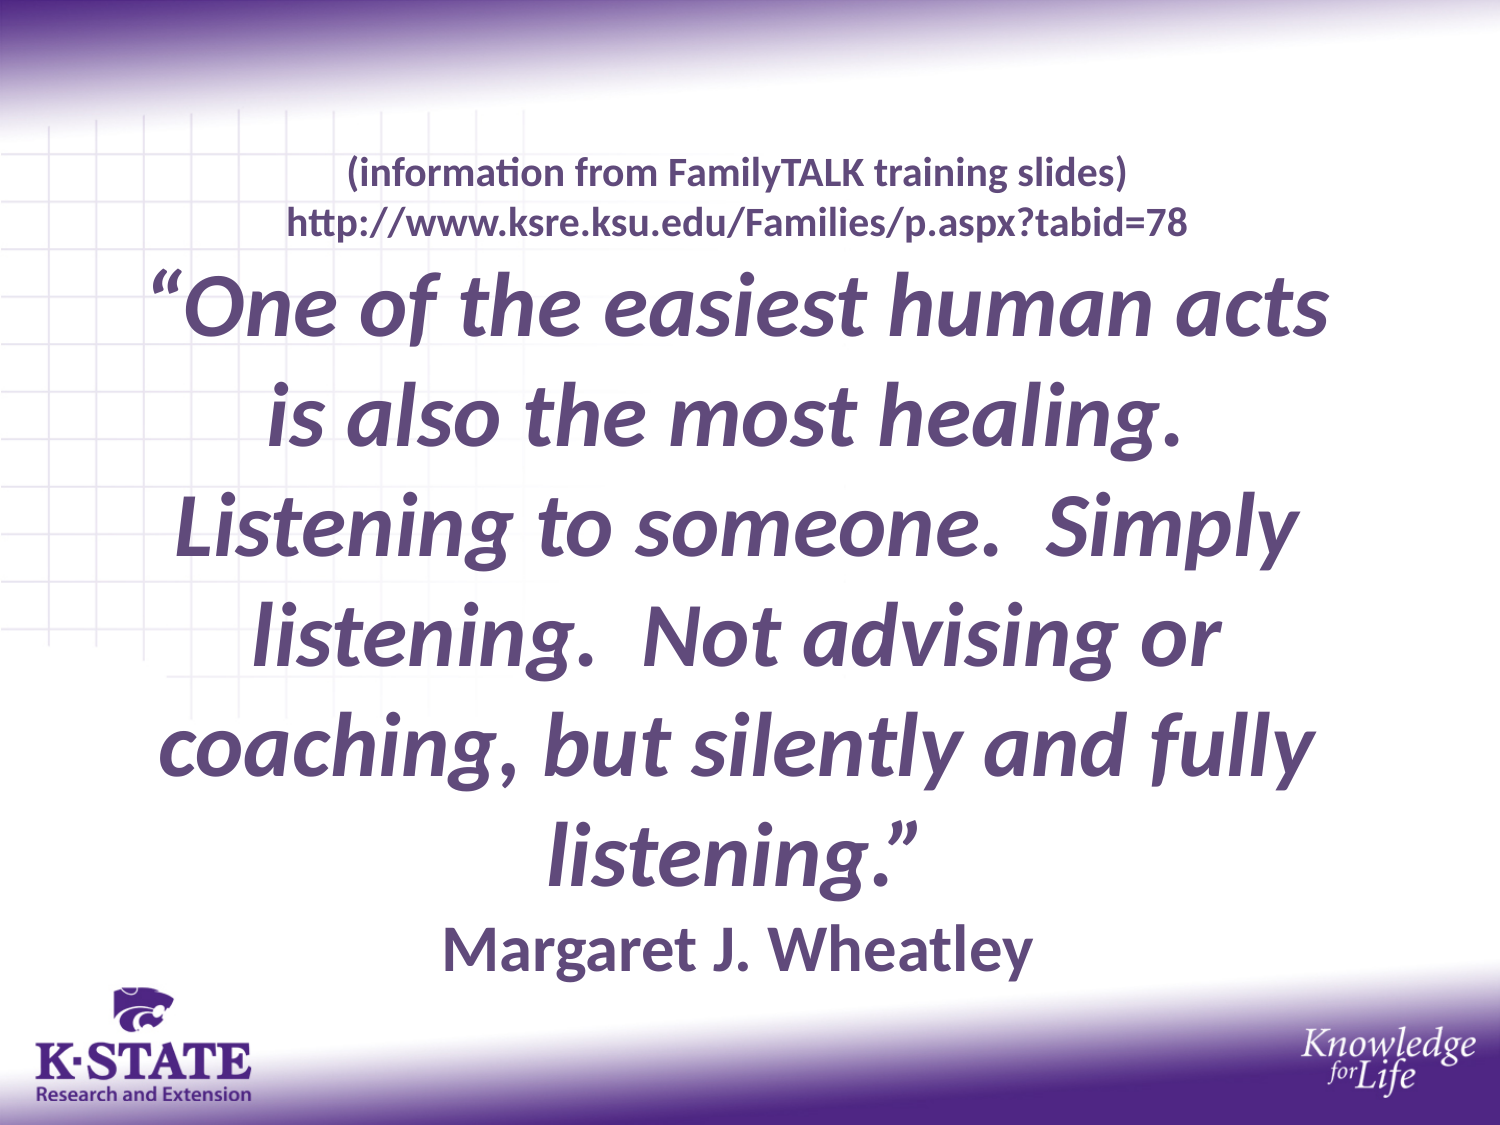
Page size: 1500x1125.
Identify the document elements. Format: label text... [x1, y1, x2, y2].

text_box (information from FamilyTALK training slides) http://www.ksre.ksu.edu/Families/p.aspx?tabid=78 “One of the easiest human acts is also the most healing. Listening to someone. Simply listening. Not advising or coaching, but silently and fully listening.” Margaret J. Wheatley [99, 137, 1375, 1011]
picture [0, 0, 1500, 1125]
